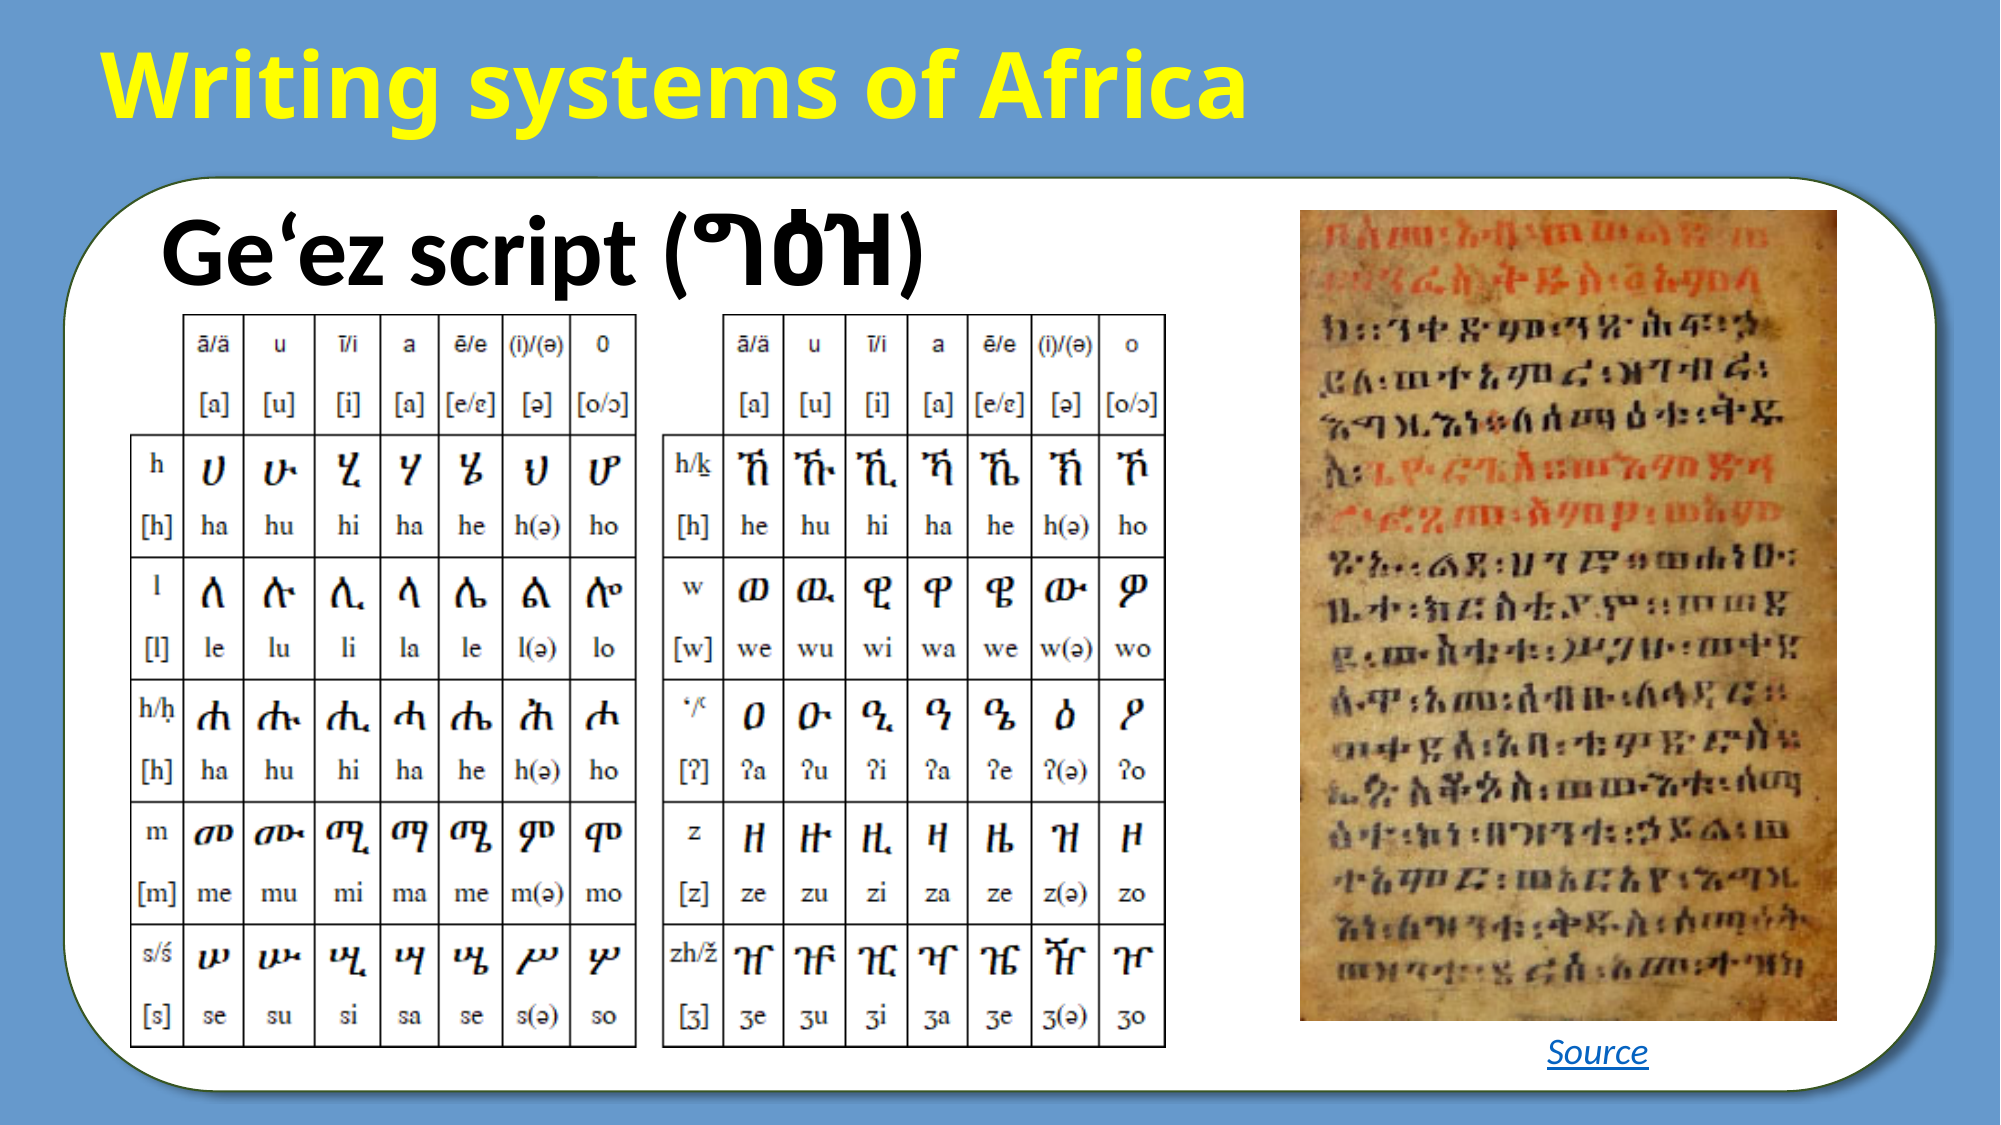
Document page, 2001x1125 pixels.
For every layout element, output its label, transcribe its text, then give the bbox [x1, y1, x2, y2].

list Ge‘ez script (ግዕዝ) [146, 177, 1196, 304]
text_box Source [1515, 1021, 1681, 1080]
text_box [62, 176, 1937, 1093]
title Writing systems of Africa [85, 27, 1756, 150]
picture [130, 314, 1166, 1048]
picture [1300, 210, 1837, 1021]
